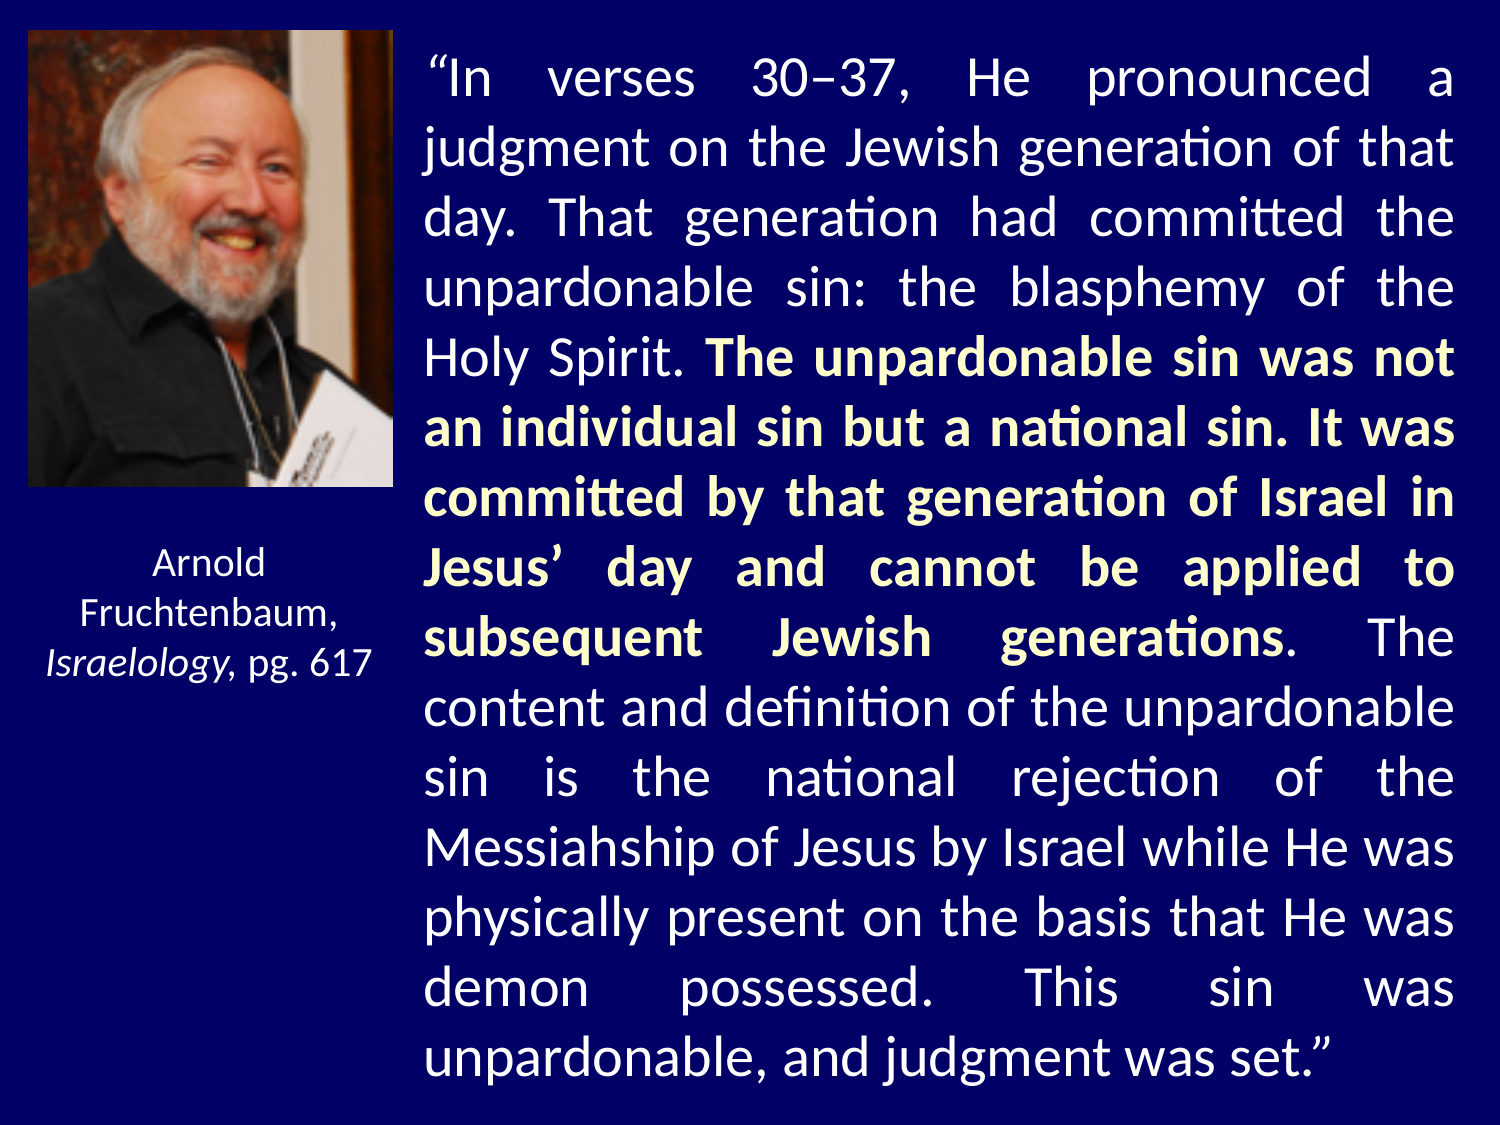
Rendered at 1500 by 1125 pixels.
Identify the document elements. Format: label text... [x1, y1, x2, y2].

list “In verses 30–37, He pronounced a judgment on the Jewish generation of that day. That generation had committed the unpardonable sin: the blasphemy of the Holy Spirit. The unpardonable sin was not an individual sin but a national sin. It was committed by that generation of Israel in Jesus’ day and cannot be applied to subsequent Jewish generations. The content and definition of the unpardonable sin is the national rejection of the Messiahship of Jesus by Israel while He was physically present on the basis that He was demon possessed. This sin was unpardonable, and judgment was set.” [408, 30, 1471, 1050]
picture [27, 30, 393, 487]
title Arnold Fruchtenbaum, Israelology, pg. 617 [25, 507, 393, 712]
